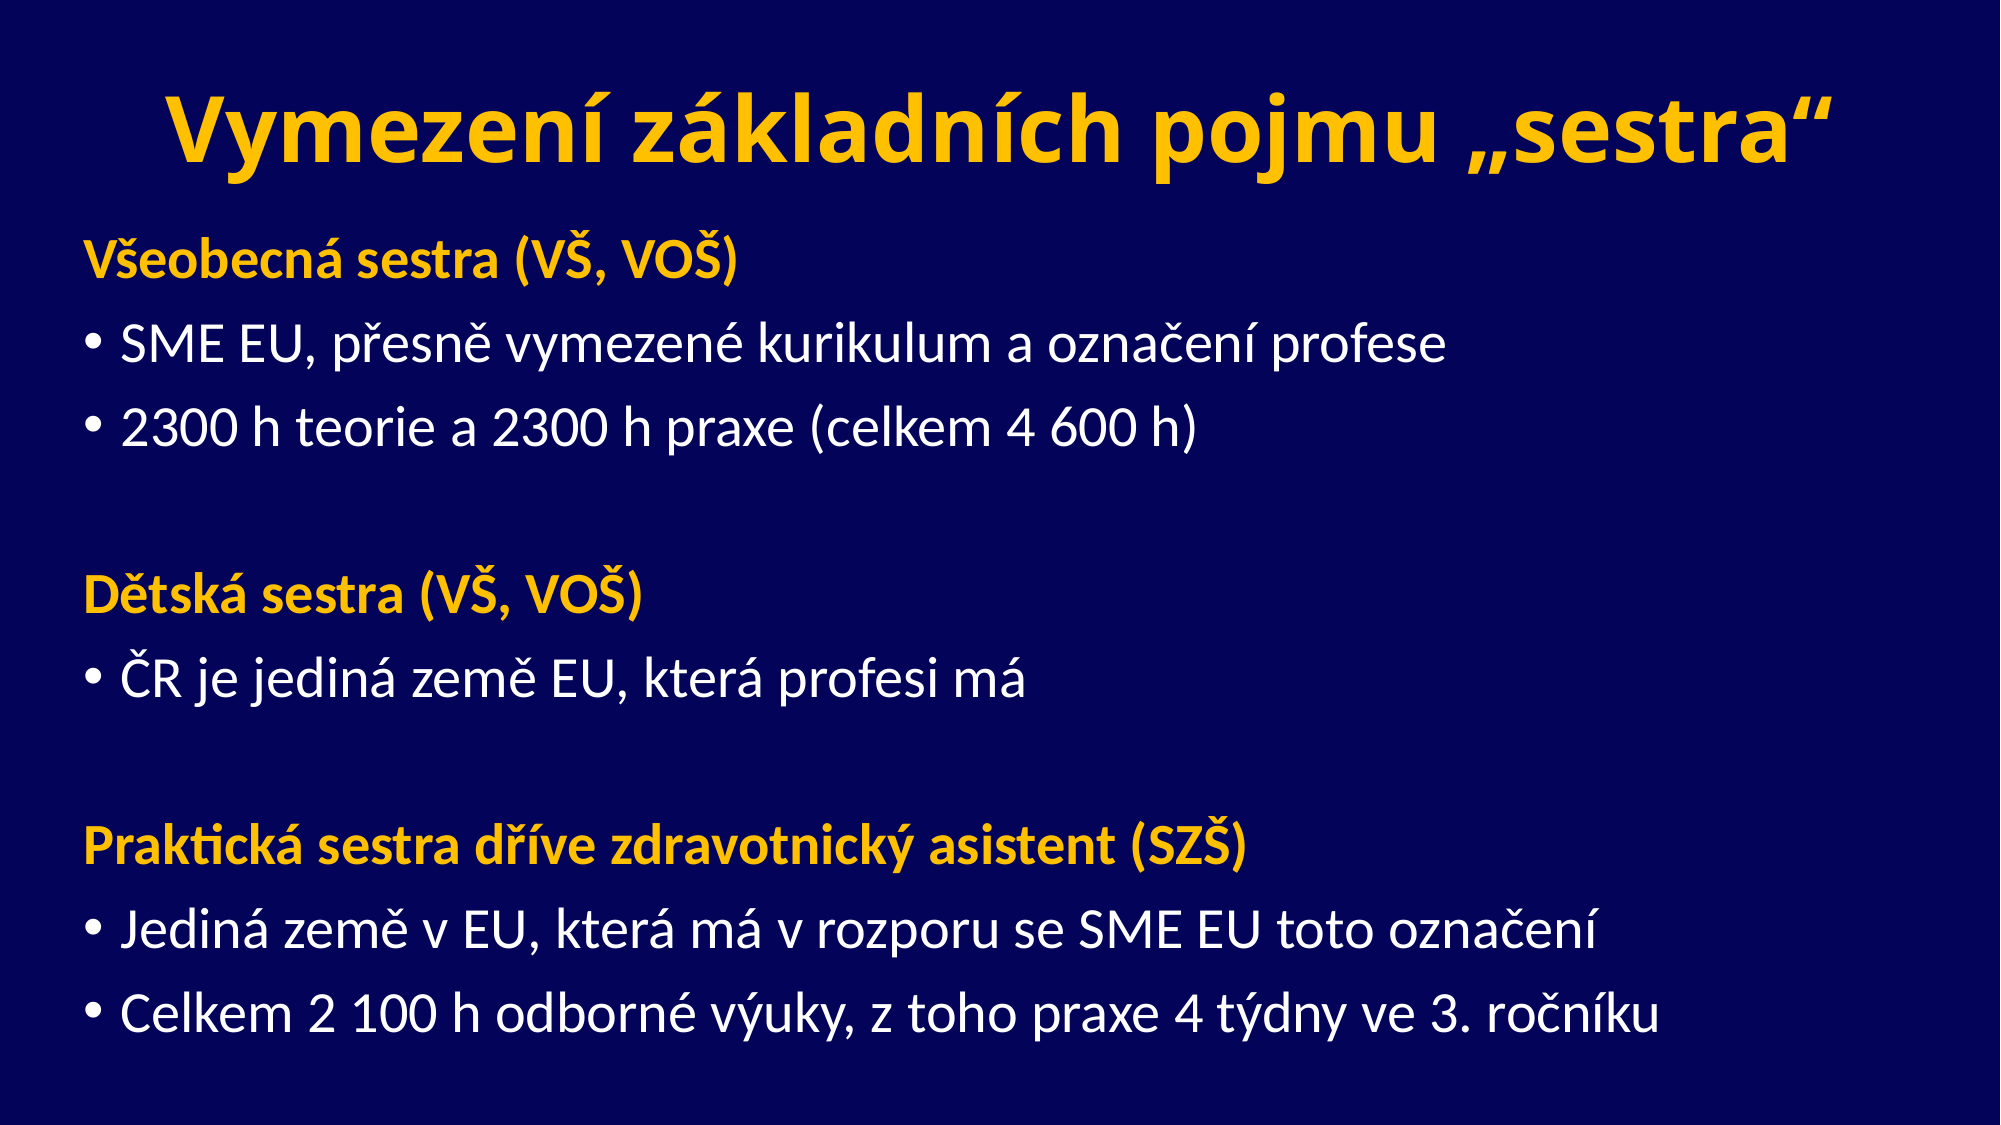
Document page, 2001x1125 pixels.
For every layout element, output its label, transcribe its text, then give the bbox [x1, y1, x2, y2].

list Všeobecná sestra (VŠ, VOŠ) SME EU, přesně vymezené kurikulum a označení profese 2300 h teorie a 2300 h praxe (celkem 4 600 h) Dětská sestra (VŠ, VOŠ) ČR je jediná země EU, která profesi má Praktická sestra dříve zdravotnický asistent (SZŠ) Jediná země v EU, která má v rozporu se SME EU toto označení Celkem 2 100 h odborné výuky, z toho praxe 4 týdny ve 3. ročníku [68, 221, 1947, 1101]
title Vymezení základních pojmu „sestra“ [137, 24, 1863, 221]
